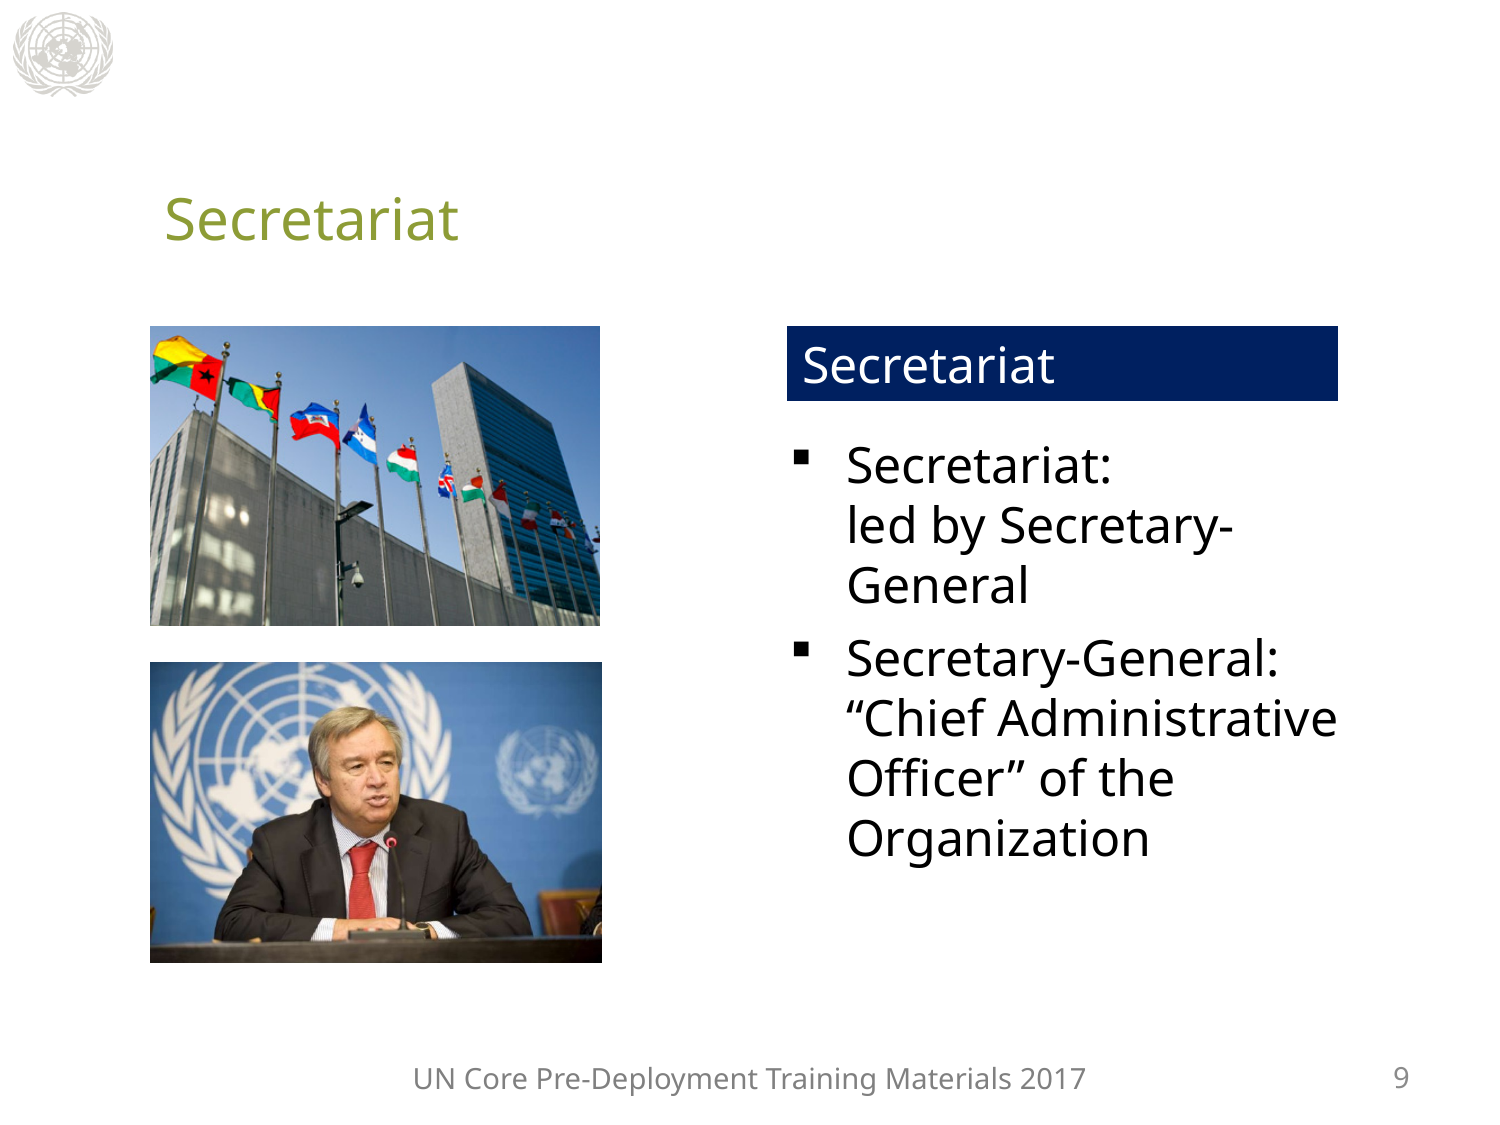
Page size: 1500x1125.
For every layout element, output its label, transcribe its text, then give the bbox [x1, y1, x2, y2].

text_box 9 [1150, 1052, 1425, 1100]
picture [150, 662, 602, 963]
text_box Secretariat [787, 326, 1338, 401]
text_box Secretariat [149, 174, 1363, 260]
text_box UN Core Pre-Deployment Training Materials 2017 [350, 1052, 1150, 1103]
text_box Secretariat: led by Secretary-General Secretary-General: “Chief Administrative Officer” of the Organization [774, 426, 1425, 874]
picture [13, 12, 113, 97]
picture [150, 325, 601, 627]
